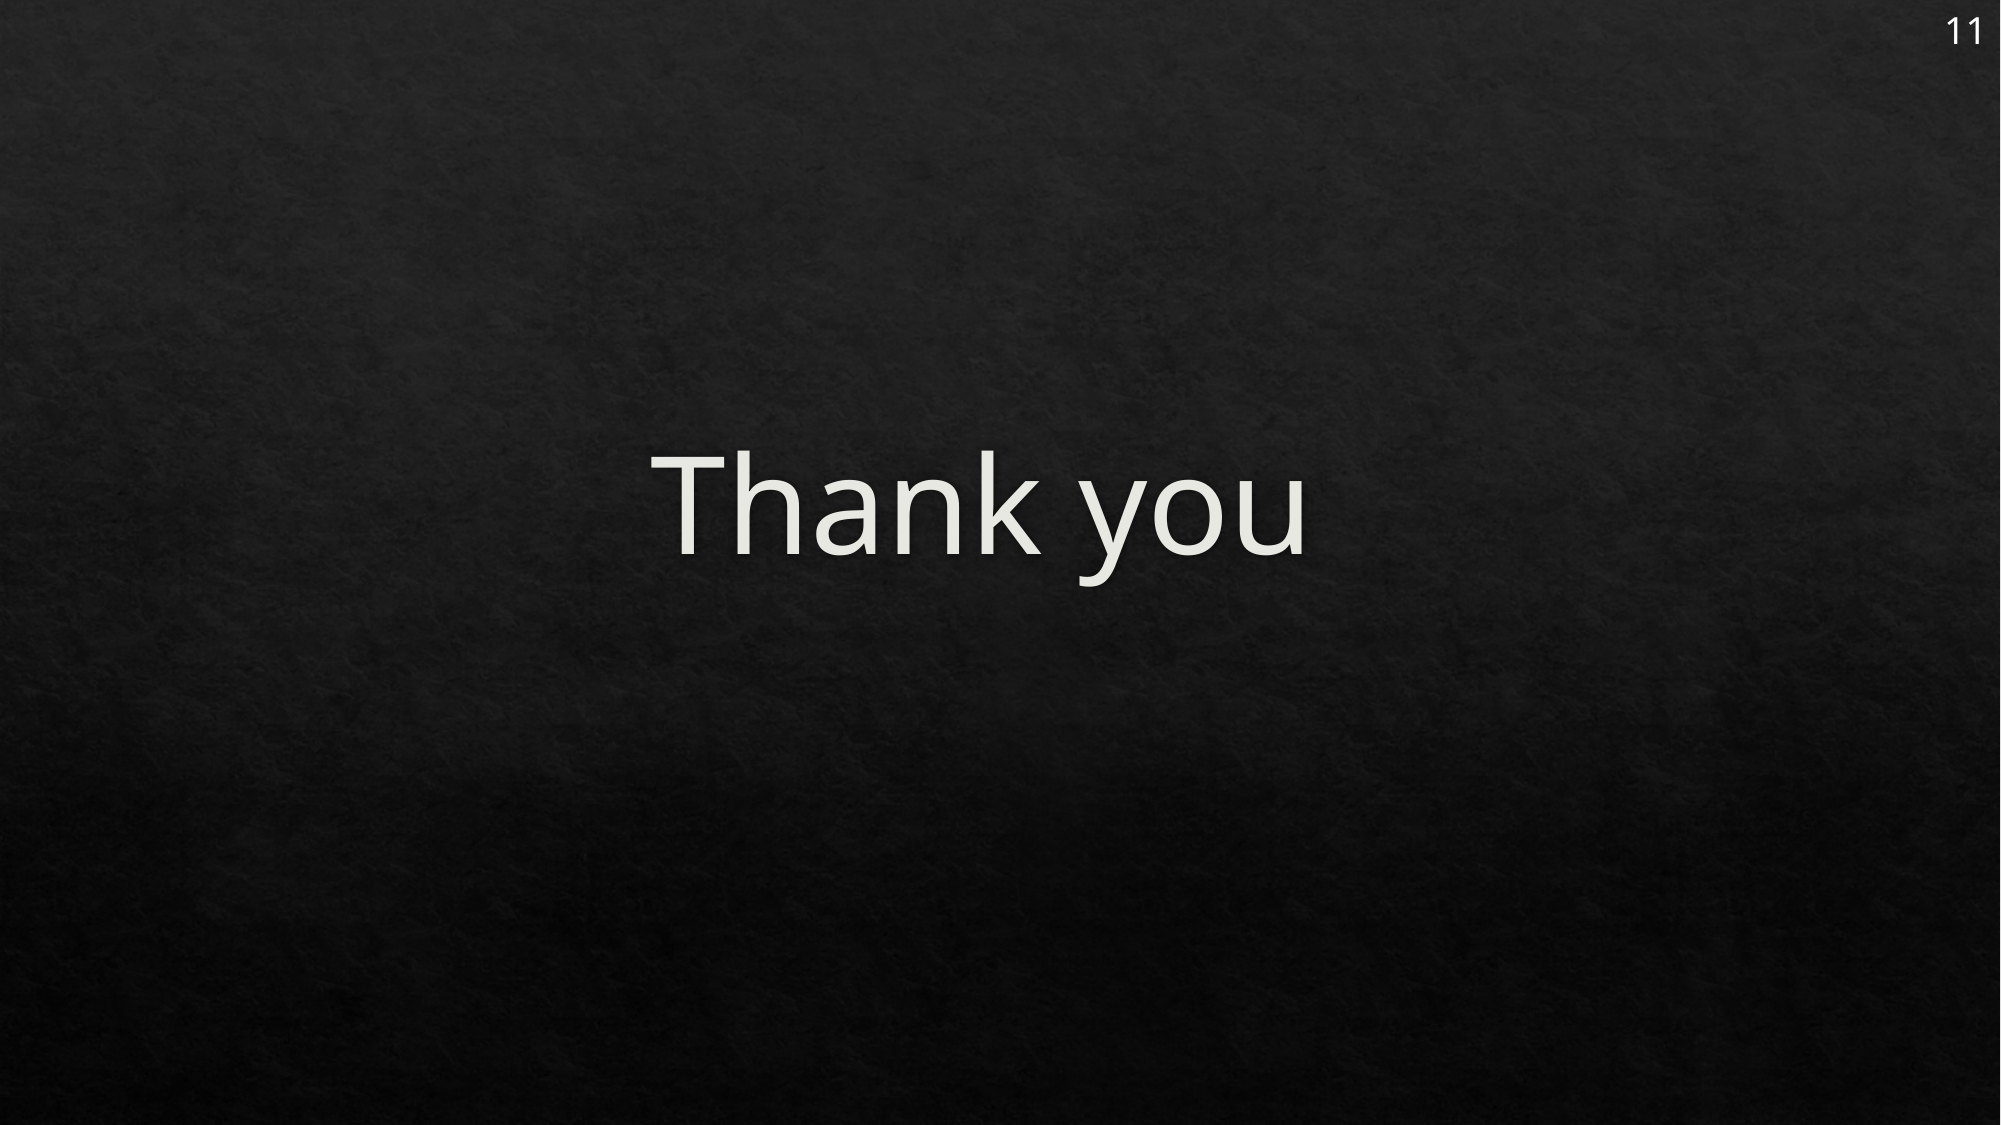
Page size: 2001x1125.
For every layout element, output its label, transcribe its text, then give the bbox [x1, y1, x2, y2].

title Thank you [91, 410, 1909, 590]
text_box 11 [1929, 0, 2000, 105]
